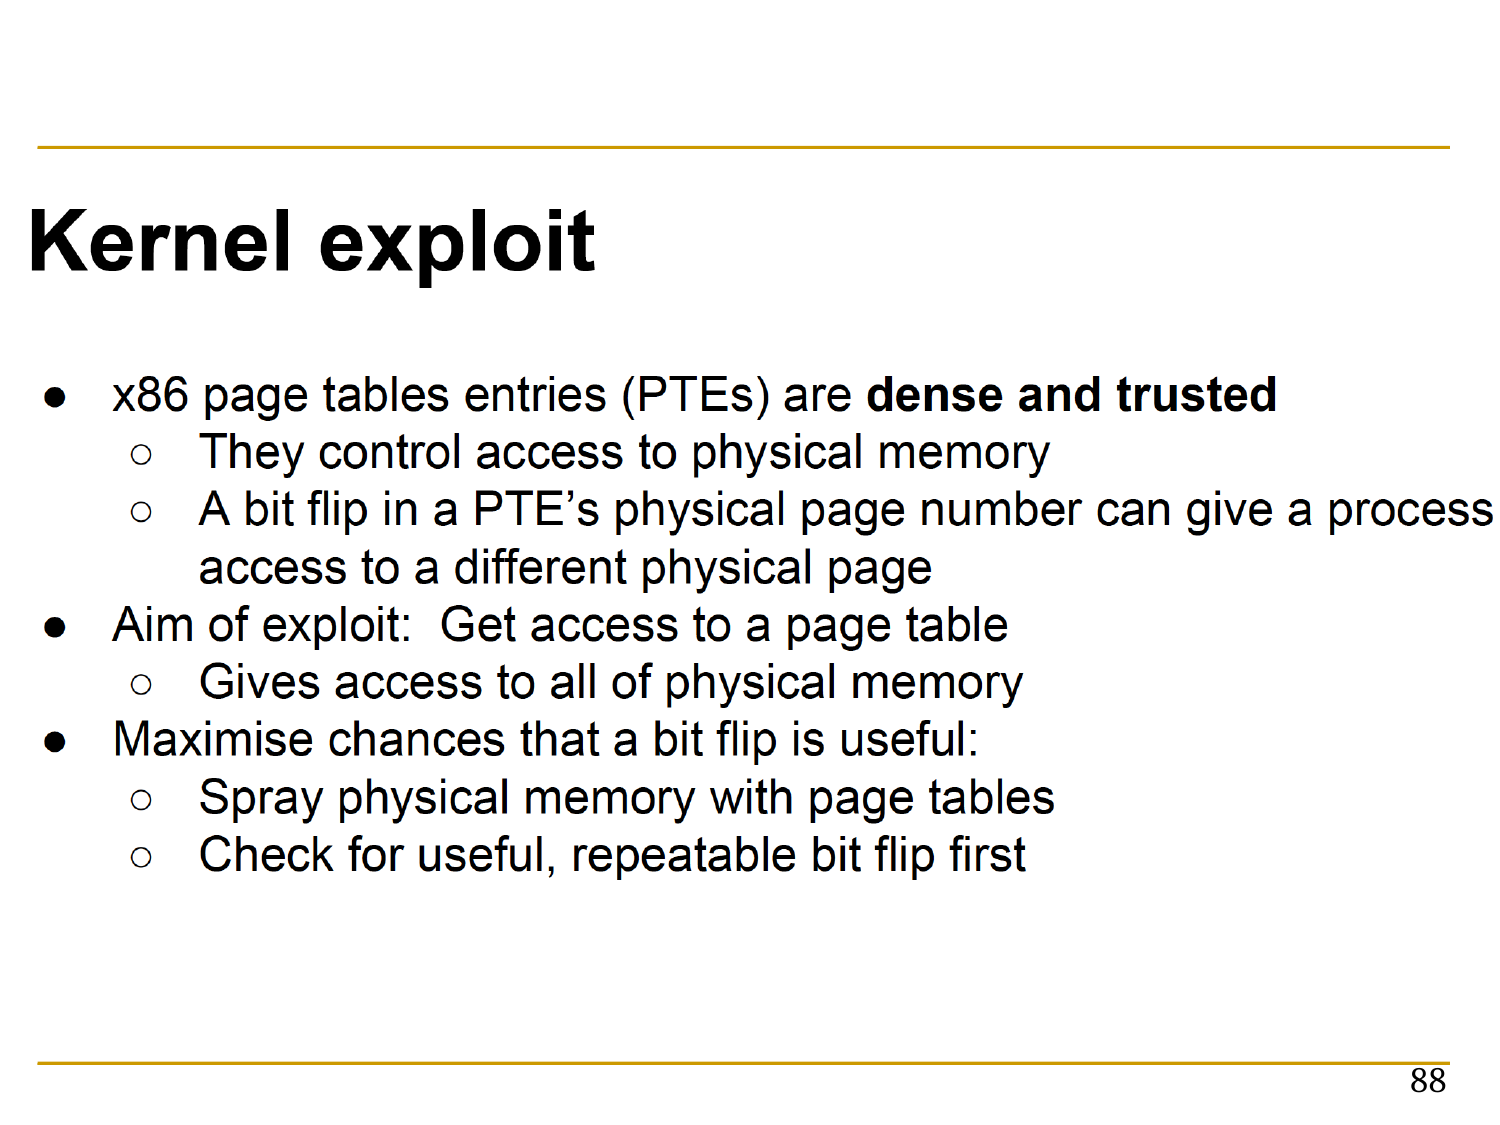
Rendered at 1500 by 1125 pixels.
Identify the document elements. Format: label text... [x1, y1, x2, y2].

picture [0, 180, 1500, 944]
slide_number 88 [1111, 1036, 1462, 1112]
